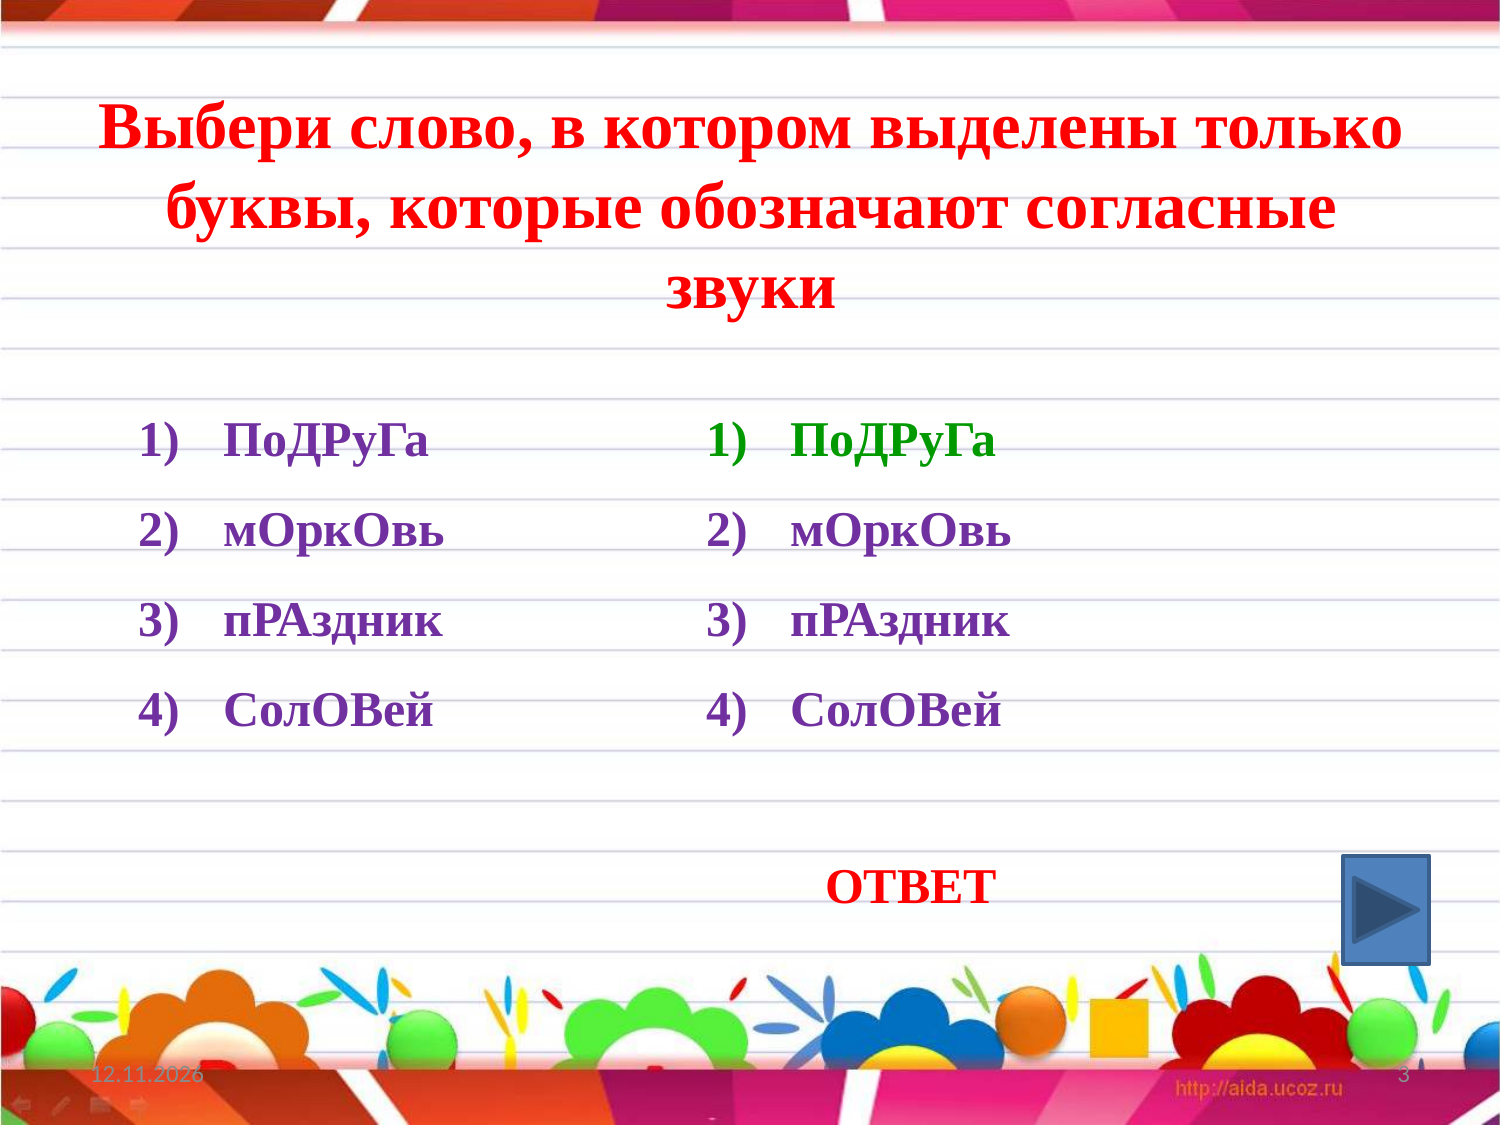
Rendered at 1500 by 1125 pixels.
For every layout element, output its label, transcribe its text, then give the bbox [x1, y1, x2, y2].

slide_number 3 [1074, 1042, 1425, 1103]
text_box ПоДРуГа мОркОвь пРАздник СолОВей [690, 420, 1117, 693]
picture [0, 0, 1500, 1125]
text_box [1341, 854, 1431, 966]
text_box ОТВЕТ [810, 845, 1012, 921]
title Выбери слово, в котором выделены только буквы, которые обозначают согласные звуки [76, 90, 1427, 315]
text_box ПоДРуГа мОркОвь пРАздник СолОВей [123, 408, 561, 705]
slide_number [75, 1042, 425, 1103]
